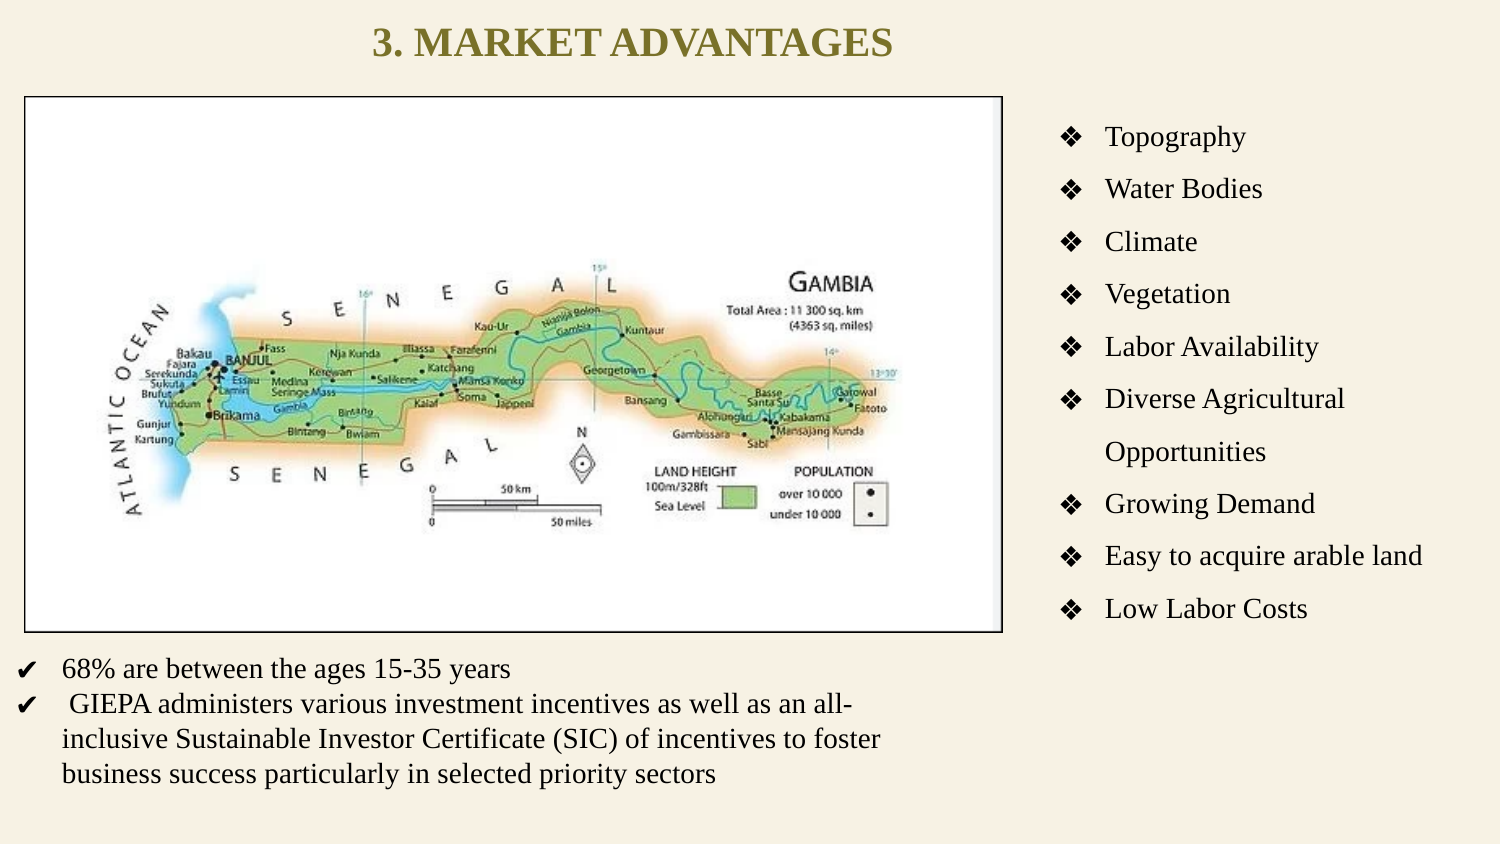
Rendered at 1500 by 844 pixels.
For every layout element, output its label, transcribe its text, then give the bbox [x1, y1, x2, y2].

text_box Topography Water Bodies Climate Vegetation Labor Availability Diverse Agricultural Opportunities Growing Demand Easy to acquire arable land Low Labor Costs [1043, 92, 1489, 789]
title 3. MARKET ADVANTAGES [0, 0, 1266, 93]
picture [24, 96, 1003, 633]
text_box 68% are between the ages 15-35 years GIEPA administers various investment incentives as well as an all-inclusive Sustainable Investor Certificate (SIC) of incentives to foster business success particularly in selected priority sectors [0, 642, 952, 797]
